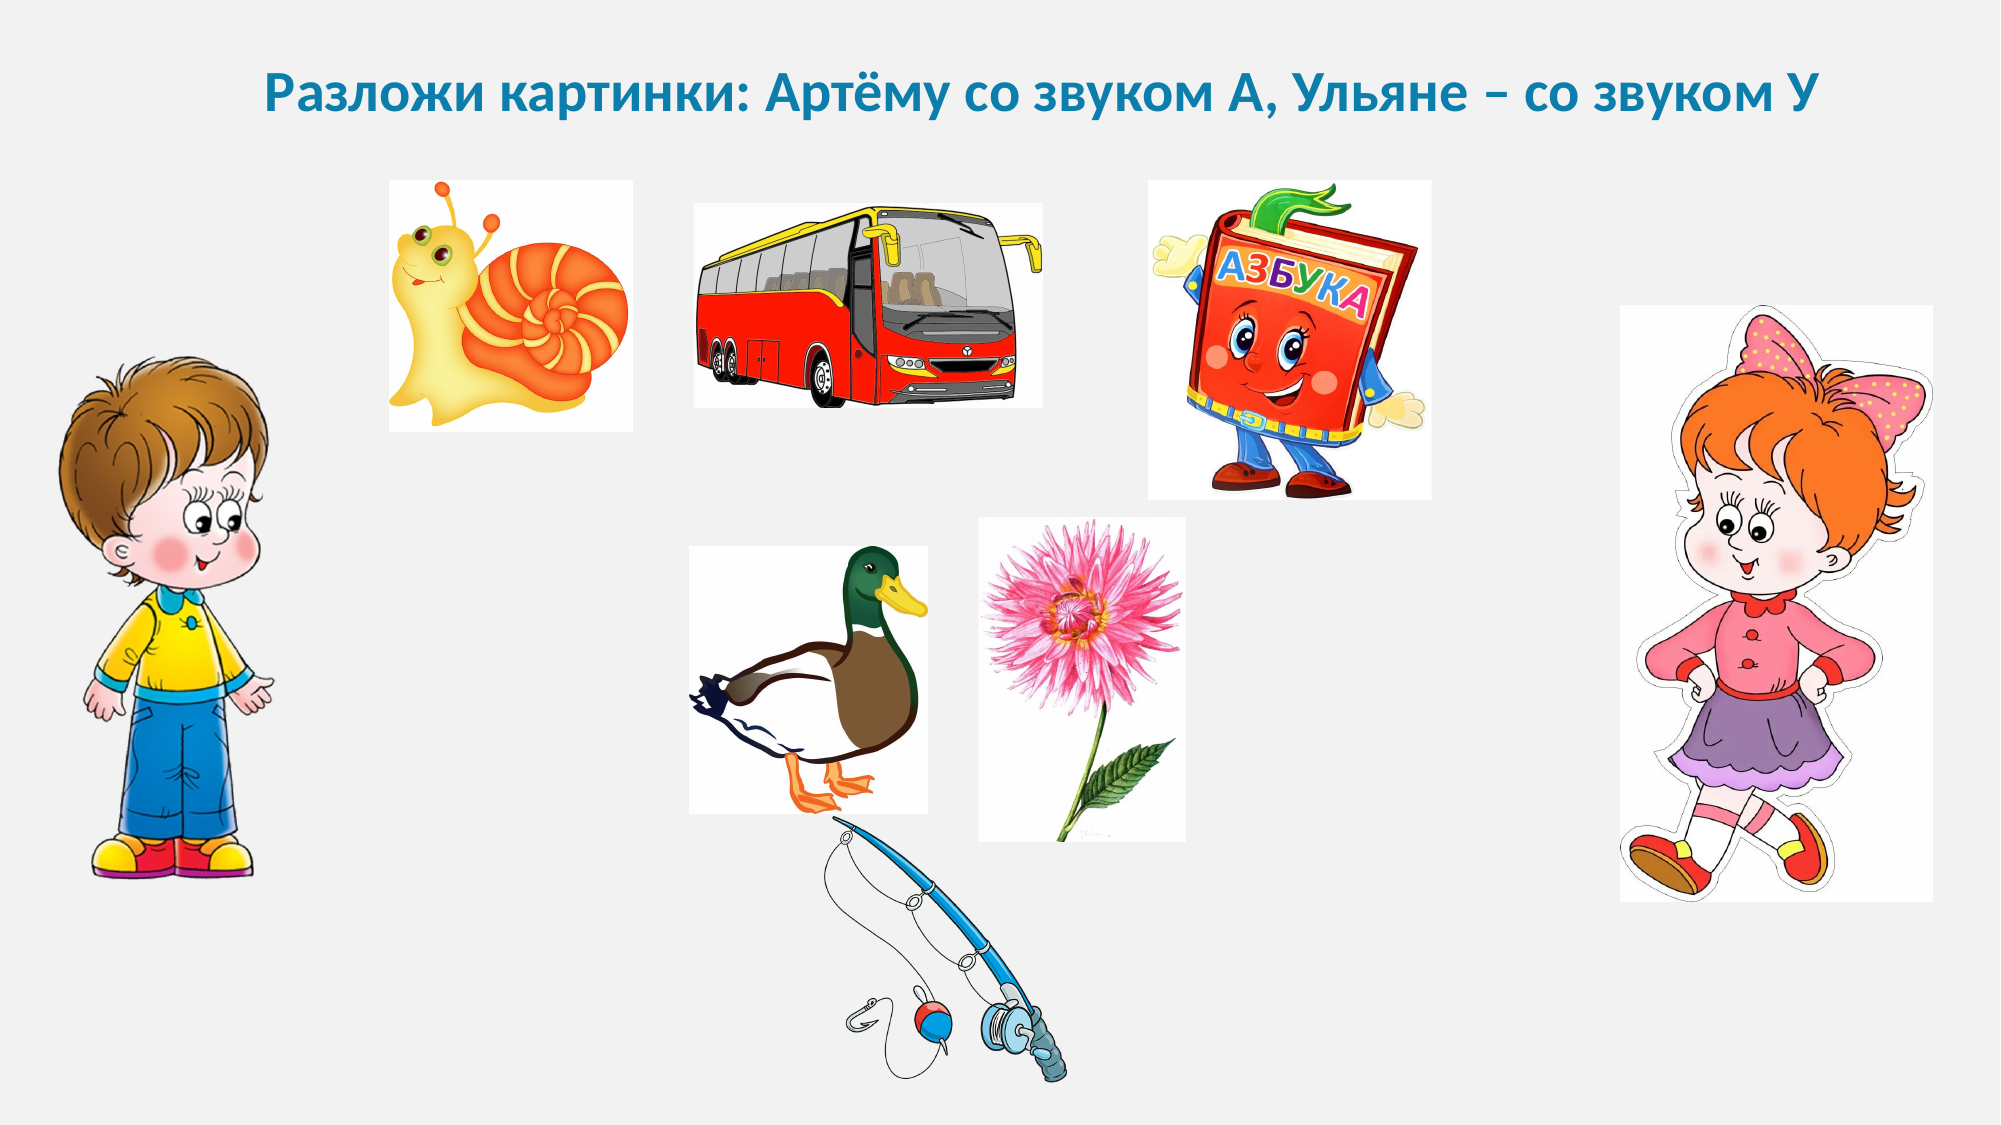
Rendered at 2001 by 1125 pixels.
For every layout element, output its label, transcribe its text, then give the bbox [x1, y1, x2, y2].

picture [1620, 305, 1933, 902]
text_box Разложи картинки: Артёму со звуком А, Ульяне – со звуком У [250, 45, 1836, 131]
picture [0, 180, 633, 902]
picture [689, 517, 1186, 1086]
picture [693, 203, 1043, 408]
picture [1147, 180, 1432, 500]
